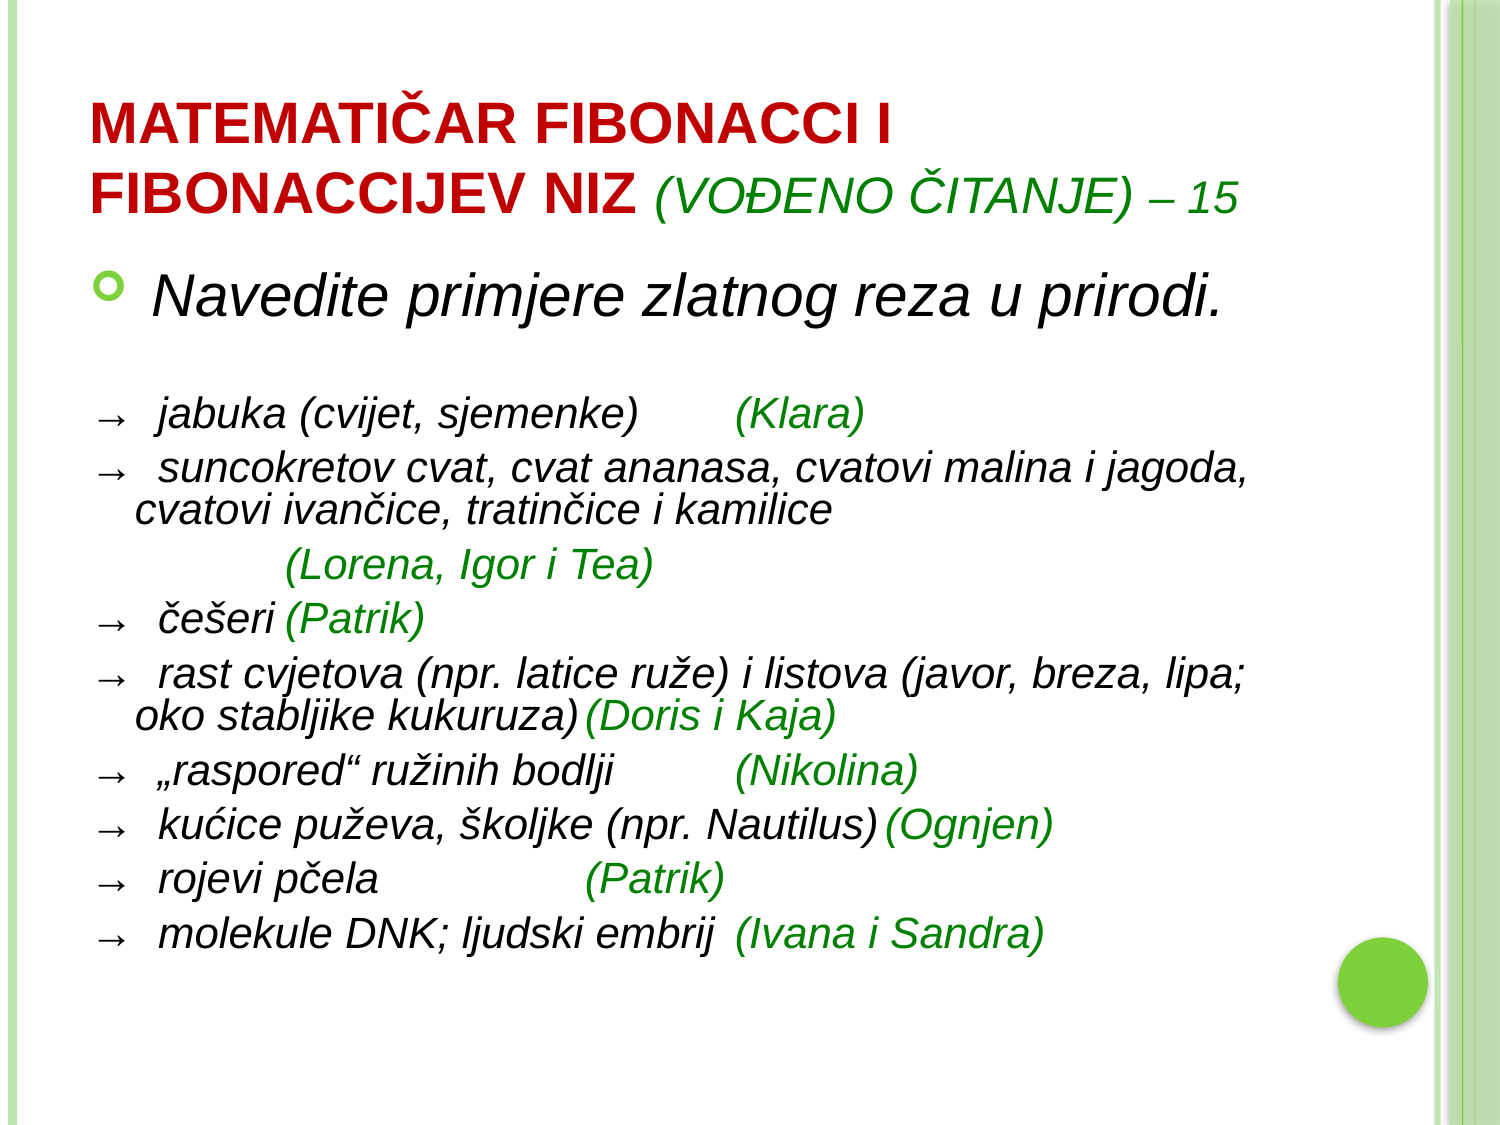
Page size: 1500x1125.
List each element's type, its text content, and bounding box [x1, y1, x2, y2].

title matematičar fibonacci i fibonaccijev niz (VOĐENO ČITANJE) – 15 [75, 45, 1300, 233]
list Navedite primjere zlatnog reza u prirodi. → jabuka (cvijet, sjemenke) (Klara) → suncokretov cvat, cvat ananasa, cvatovi malina i jagoda, cvatovi ivančice, tratinčice i kamilice (Lorena, Igor i Tea) → češeri (Patrik) → rast cvjetova (npr. latice ruže) i listova (javor, breza, lipa; oko stabljike kukuruza) (Doris i Kaja) → „raspored“ ružinih bodlji (Nikolina) → kućice puževa, školjke (npr. Nautilus) (Ognjen) → rojevi pčela (Patrik) → molekule DNK; ljudski embrij (Ivana i Sandra) [75, 262, 1300, 1062]
